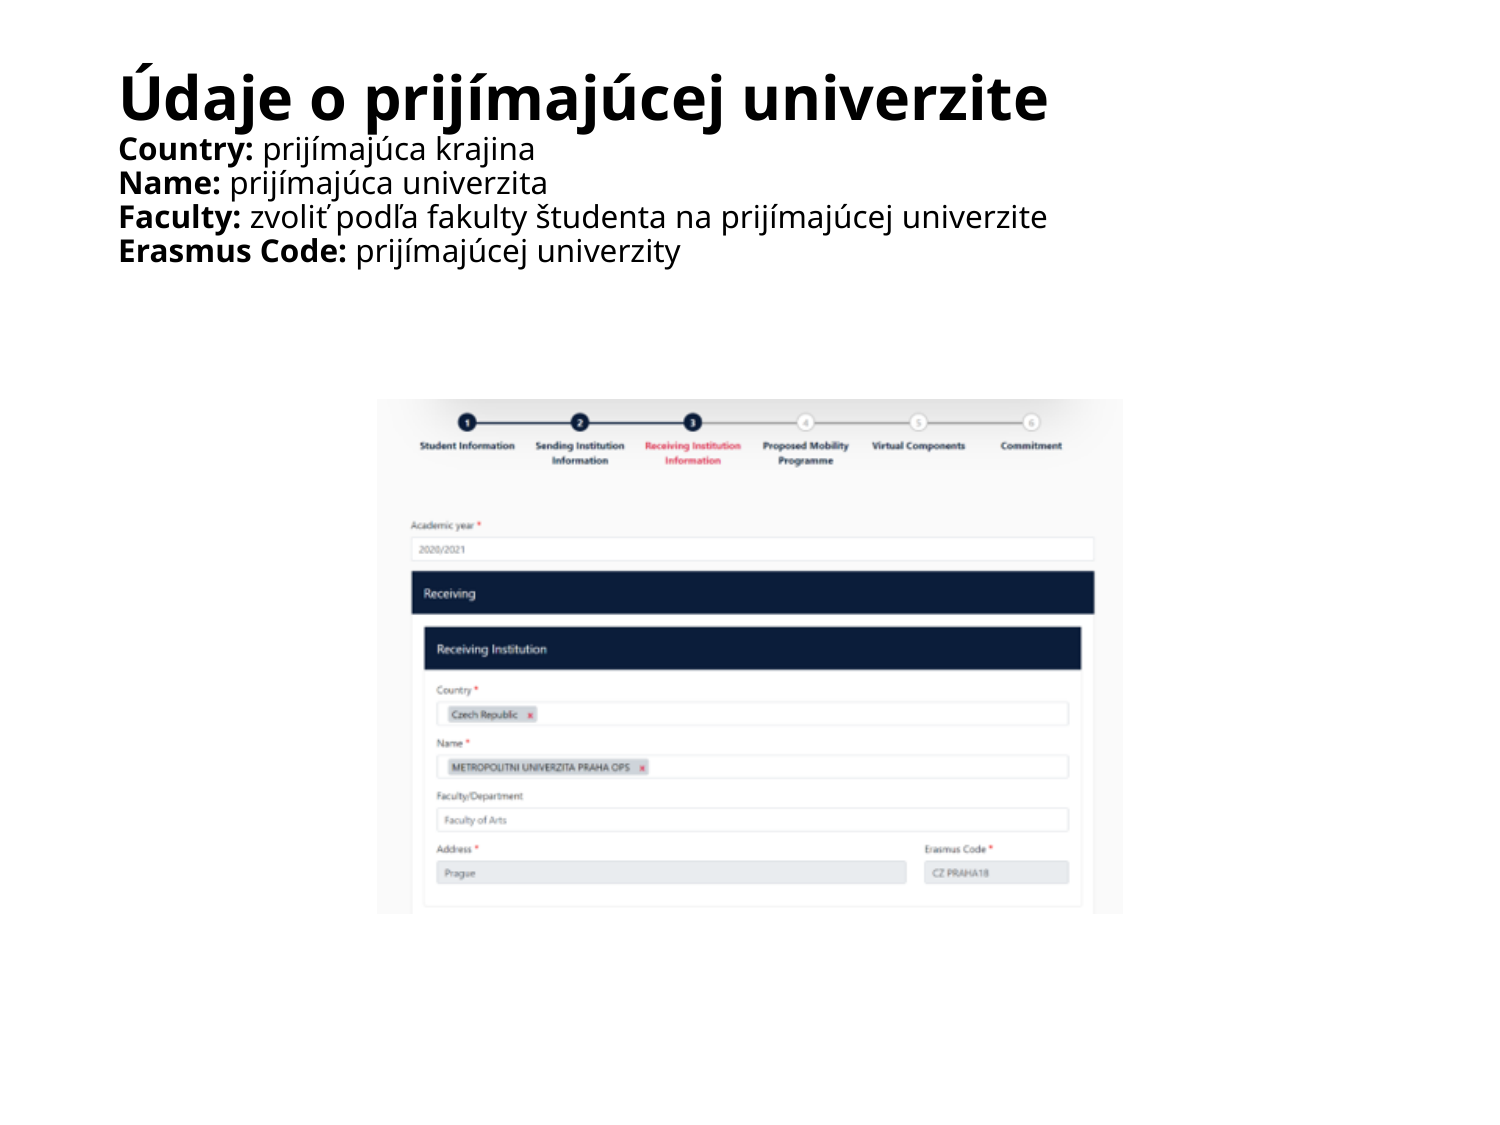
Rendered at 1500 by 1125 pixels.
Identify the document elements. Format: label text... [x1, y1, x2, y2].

title Údaje o prijímajúcej univerzite Country: prijímajúca krajina Name: prijímajúca univerzita Faculty: zvoliť podľa fakulty študenta na prijímajúcej univerzite Erasmus Code: prijímajúcej univerzity [103, 59, 1397, 278]
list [377, 399, 1123, 914]
